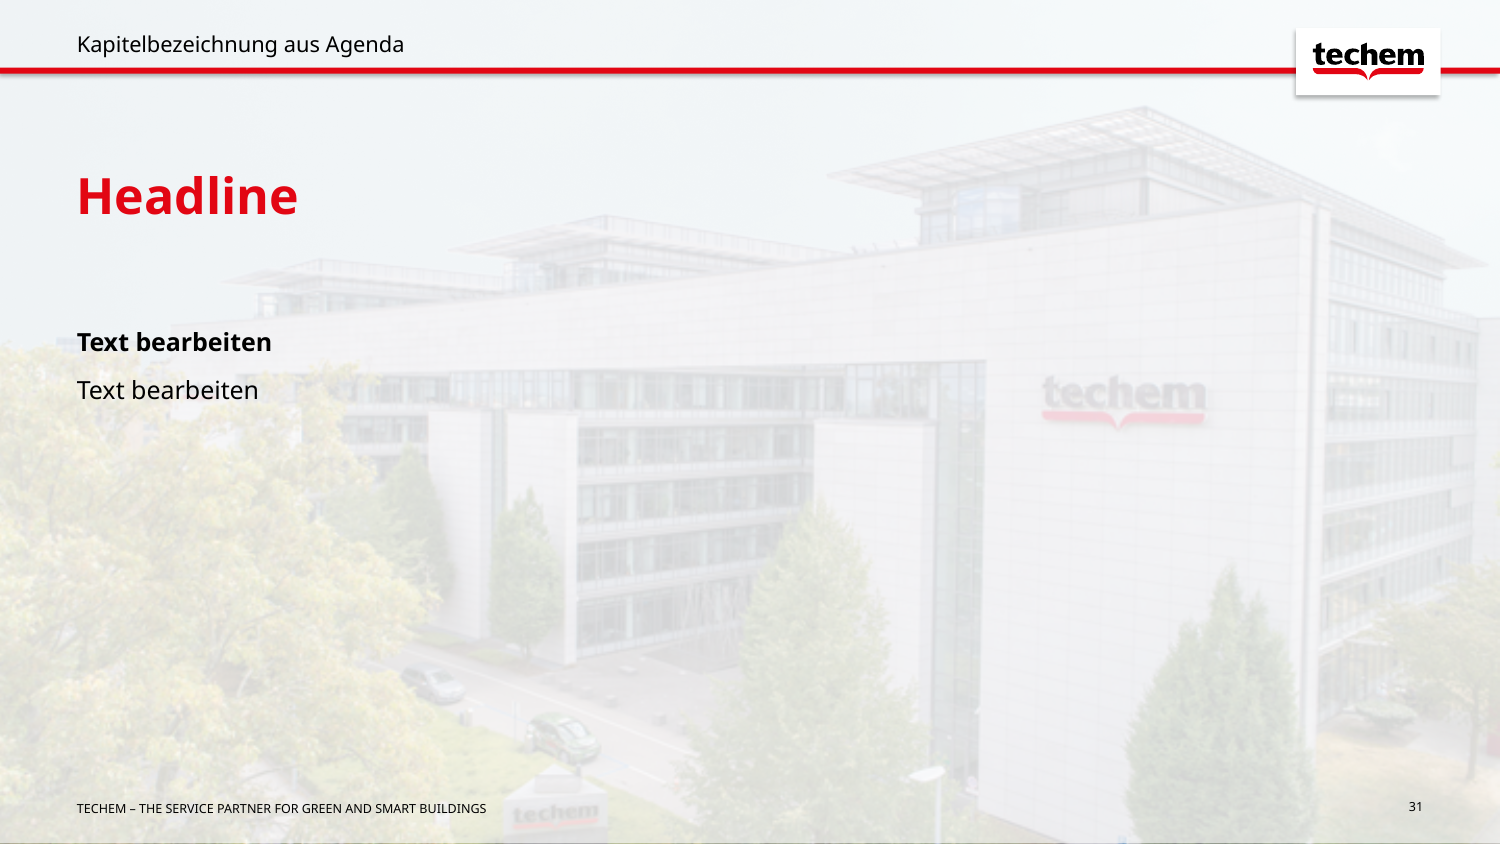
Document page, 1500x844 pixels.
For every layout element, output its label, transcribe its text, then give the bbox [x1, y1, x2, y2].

footer TECHEM – THE SERVICE PARTNER FOR GREEN AND SMART BUILDINGS [76, 791, 1197, 827]
list Kapitelbezeichnung aus Agenda [76, 19, 1196, 61]
slide_number 31 [1334, 791, 1424, 827]
title Headline [76, 155, 874, 274]
list Text bearbeiten Text bearbeiten [76, 309, 875, 770]
